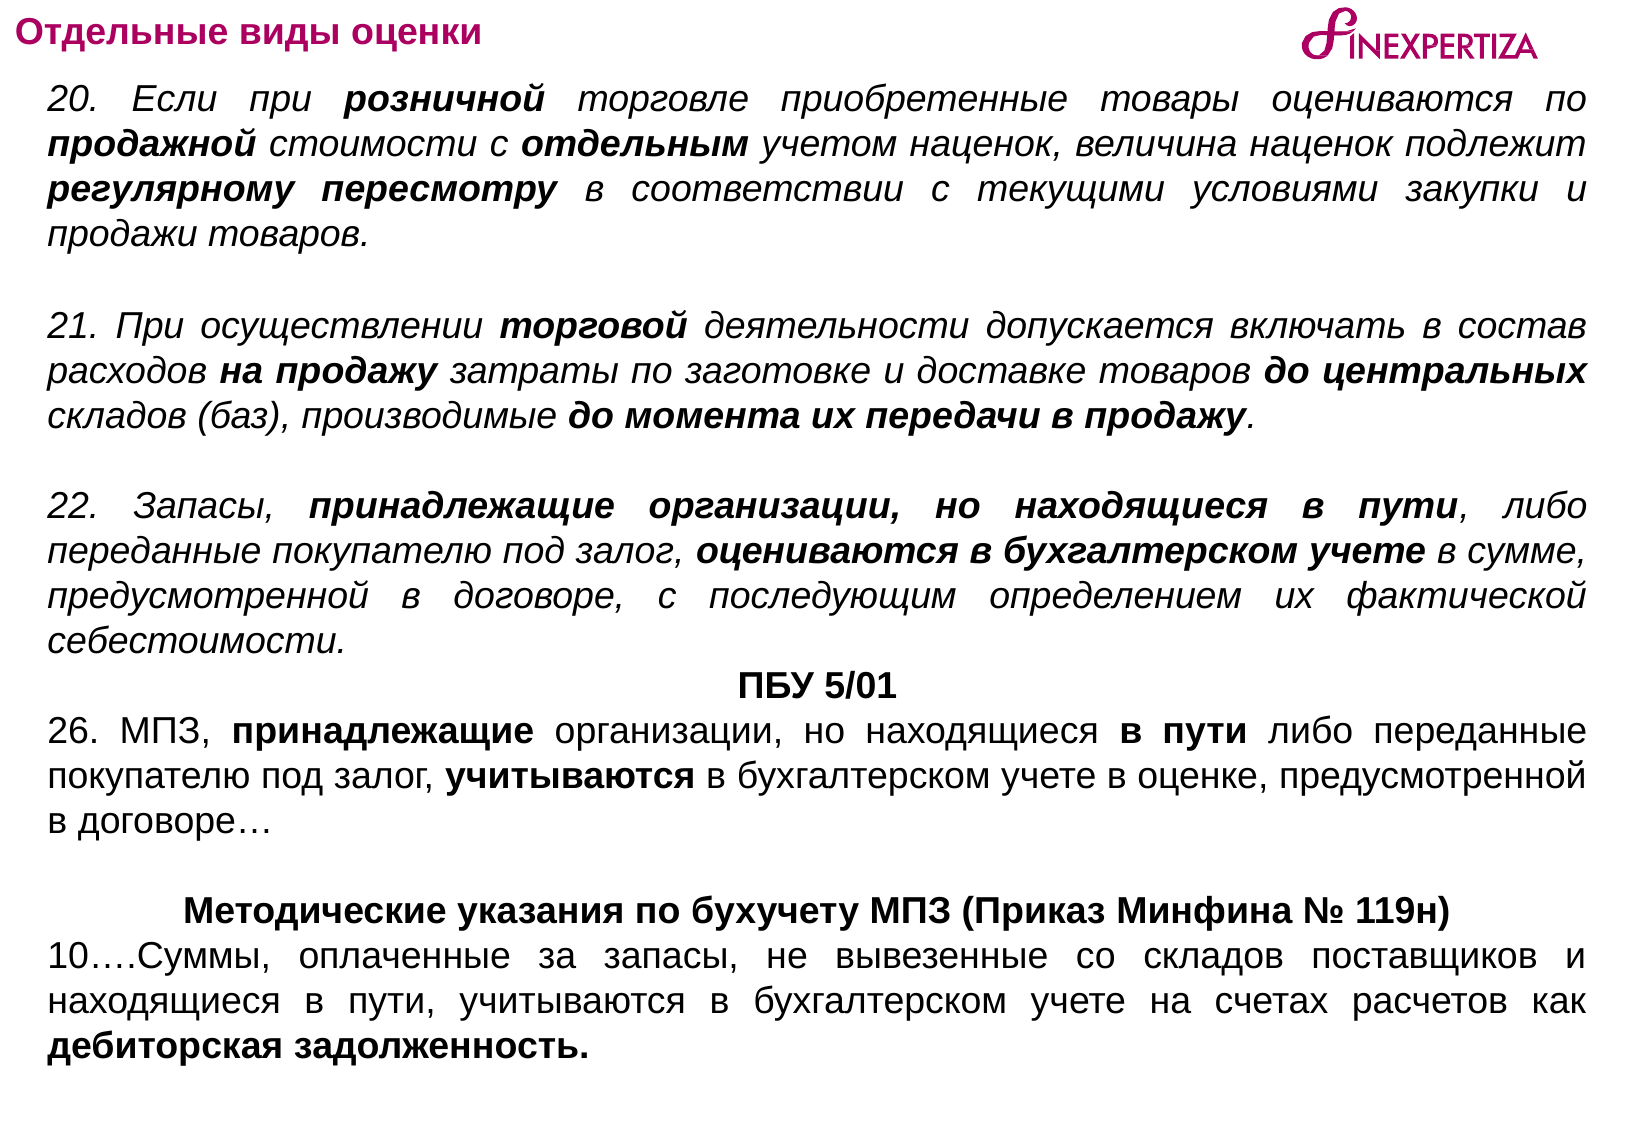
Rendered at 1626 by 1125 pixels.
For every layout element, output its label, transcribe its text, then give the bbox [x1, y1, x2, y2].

text_box 20. Если при розничной торговле приобретенные товары оцениваются по продажной стоимости с отдельным учетом наценок, величина наценок подлежит регулярному пересмотру в соответствии с текущими условиями закупки и продажи товаров. 21. При осуществлении торговой деятельности допускается включать в состав расходов на продажу затраты по заготовке и доставке товаров до центральных складов (баз), производимые до момента их передачи в продажу. 22. Запасы, принадлежащие организации, но находящиеся в пути, либо переданные покупателю под залог, оцениваются в бухгалтерском учете в сумме, предусмотренной в договоре, с последующим определением их фактической себестоимости. ПБУ 5/01 26. МПЗ, принадлежащие организации, но находящиеся в пути либо переданные покупателю под залог, учитываются в бухгалтерском учете в оценке, предусмотренной в договоре… Методические указания по бухучету МПЗ (Приказ Минфина № 119н) 10….Суммы, оплаченные за запасы, не вывезенные со складов поставщиков и находящиеся в пути, учитываются в бухгалтерском учете на счетах расчетов как дебиторская задолженность. [32, 66, 1602, 1121]
text_box [1498, 32, 1538, 59]
text_box [1492, 33, 1497, 59]
text_box [1301, 7, 1357, 60]
text_box [1440, 33, 1455, 59]
text_box [1384, 33, 1421, 59]
text_box Отдельные виды оценки [0, 0, 1418, 60]
text_box [1458, 33, 1490, 59]
text_box [1358, 33, 1380, 60]
text_box [1422, 33, 1438, 59]
